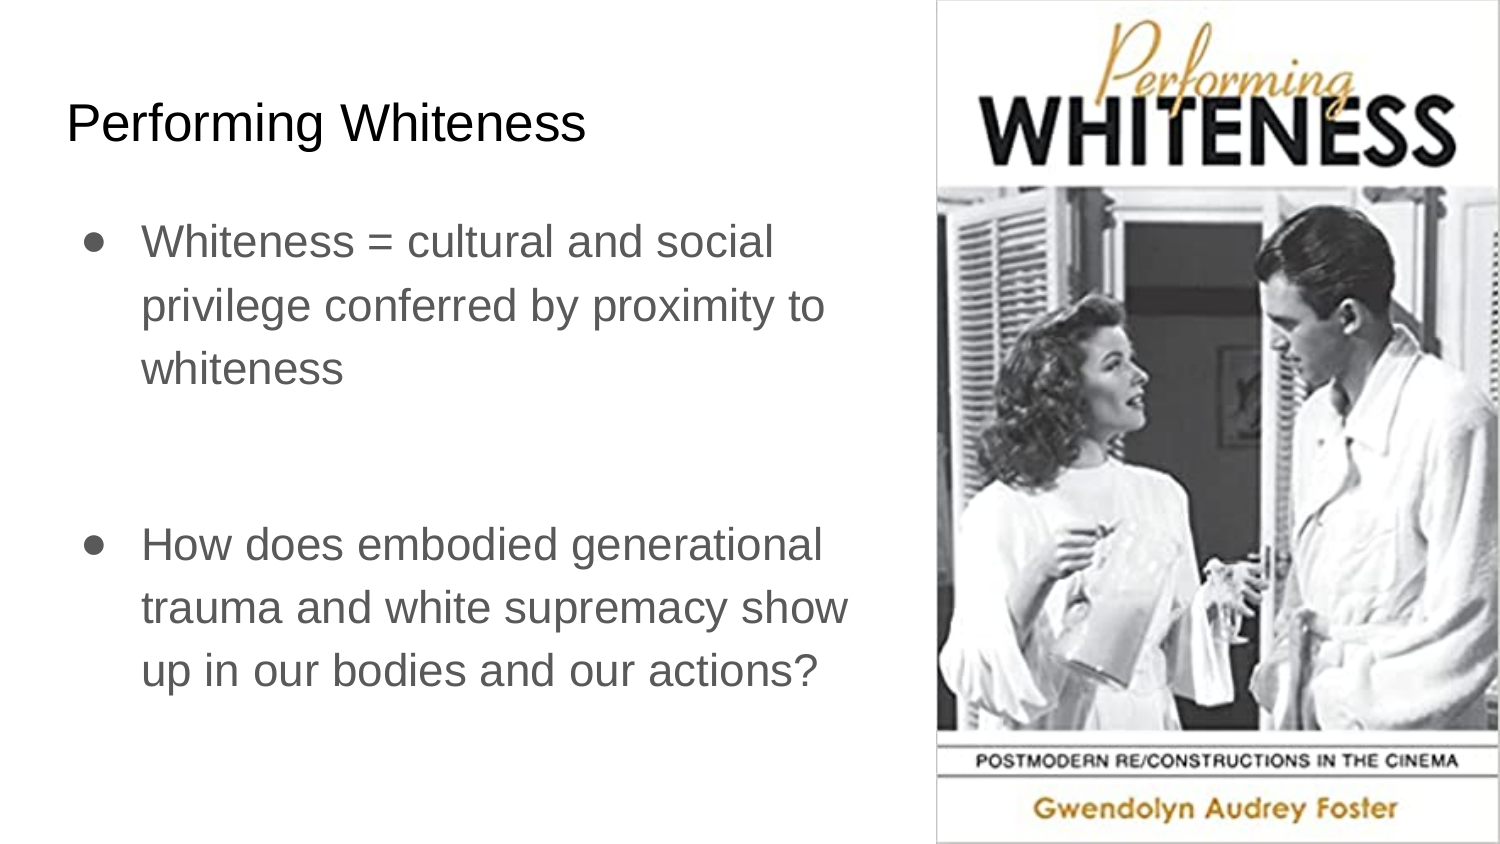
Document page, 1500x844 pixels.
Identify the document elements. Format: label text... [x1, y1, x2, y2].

title Performing Whiteness [51, 72, 931, 167]
list Whiteness = cultural and social privilege conferred by proximity to whiteness How does embodied generational trauma and white supremacy show up in our bodies and our actions? [51, 189, 867, 750]
picture [936, 0, 1500, 844]
